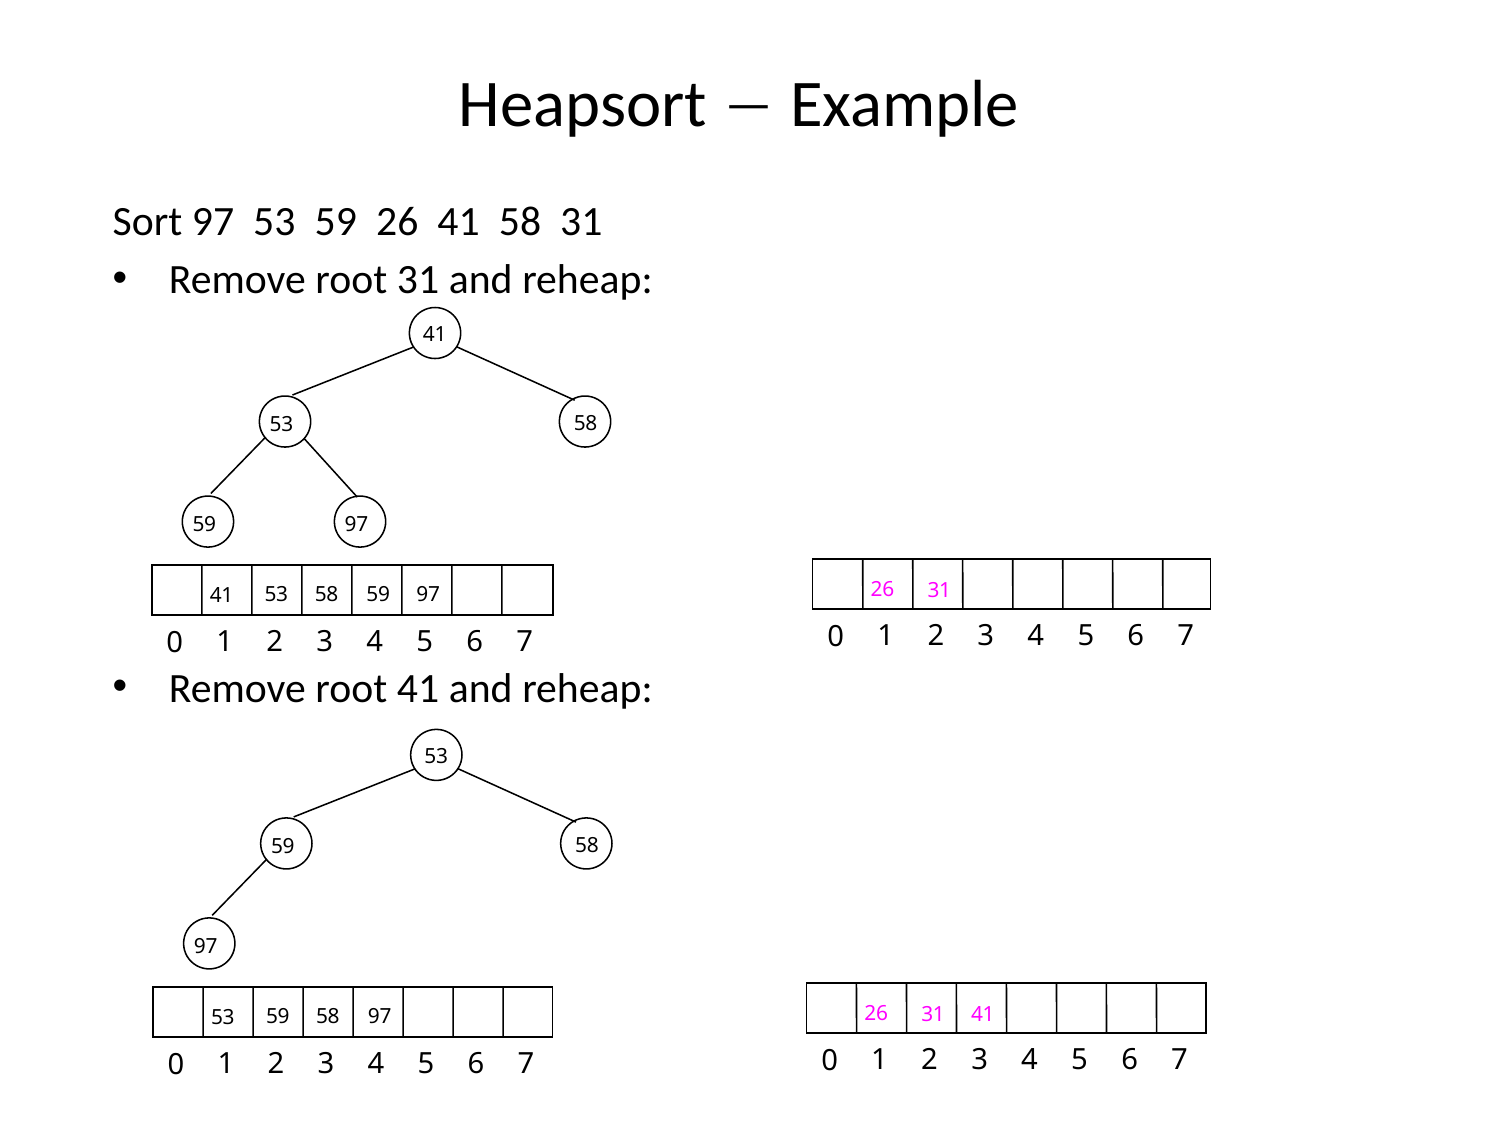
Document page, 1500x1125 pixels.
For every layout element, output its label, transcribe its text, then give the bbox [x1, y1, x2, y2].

text_box [806, 983, 856, 1034]
text_box [354, 986, 403, 995]
text_box [913, 559, 962, 568]
text_box [204, 986, 253, 1037]
text_box 53 [249, 573, 299, 614]
text_box 4 [1012, 609, 1059, 659]
text_box 7 [501, 615, 548, 665]
text_box 3 [962, 609, 1009, 659]
text_box [809, 1044, 848, 1082]
text_box 97 [353, 995, 407, 1036]
text_box 5 [402, 1036, 450, 1087]
text_box [504, 986, 553, 1037]
text_box 6 [1106, 1032, 1153, 1083]
text_box 59 [251, 995, 301, 1036]
text_box [907, 983, 956, 992]
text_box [177, 436, 386, 548]
text_box 5 [401, 615, 448, 665]
text_box 6 [451, 615, 498, 665]
text_box 26 [849, 992, 903, 1033]
text_box [1113, 559, 1162, 610]
text_box [957, 983, 1006, 993]
text_box 6 [453, 1036, 500, 1087]
text_box 31 [906, 992, 960, 1033]
text_box 0 [153, 1038, 200, 1088]
text_box [404, 986, 453, 1037]
text_box 41 [408, 313, 462, 353]
text_box 5 [1056, 1032, 1103, 1083]
text_box [151, 565, 201, 616]
text_box [963, 559, 1012, 610]
text_box 4 [351, 615, 398, 665]
text_box [420, 775, 453, 781]
text_box 0 [151, 616, 198, 667]
text_box [1013, 559, 1062, 610]
text_box [402, 565, 451, 573]
text_box [857, 983, 906, 1034]
text_box 2 [251, 615, 298, 665]
title Heapsort  Example [101, 27, 1377, 173]
text_box 5 [1062, 609, 1109, 659]
text_box [153, 986, 203, 1037]
text_box [572, 865, 600, 869]
text_box 2 [252, 1036, 300, 1087]
text_box 7 [1162, 609, 1209, 659]
text_box [302, 565, 351, 573]
text_box [1107, 983, 1156, 1034]
text_box [571, 443, 599, 448]
text_box [156, 1048, 194, 1086]
text_box 3 [956, 1034, 1003, 1083]
text_box 41 [956, 993, 1010, 1034]
text_box 53 [196, 996, 250, 1037]
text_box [178, 917, 236, 970]
text_box 26 [855, 568, 910, 609]
text_box 1 [203, 1037, 250, 1087]
text_box [419, 353, 451, 359]
text_box [202, 565, 251, 574]
text_box 58 [301, 995, 353, 1036]
text_box [1007, 983, 1056, 1034]
text_box 97 [401, 573, 455, 614]
text_box 0 [806, 1034, 853, 1084]
text_box 7 [503, 1036, 550, 1087]
text_box [419, 307, 451, 313]
text_box 6 [1112, 609, 1159, 659]
text_box 0 [812, 610, 859, 661]
text_box [352, 565, 401, 573]
text_box [252, 565, 301, 573]
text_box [254, 395, 311, 435]
text_box [812, 559, 862, 610]
text_box 2 [906, 1033, 953, 1083]
text_box [155, 626, 193, 664]
text_box [1063, 559, 1112, 610]
text_box 2 [912, 609, 959, 659]
text_box 3 [303, 1036, 350, 1087]
text_box [568, 396, 602, 402]
text_box 59 [351, 573, 401, 614]
text_box [254, 986, 303, 995]
text_box 58 [559, 402, 613, 443]
text_box [1157, 983, 1206, 1034]
text_box 31 [912, 568, 966, 609]
text_box [304, 986, 353, 995]
text_box 4 [353, 1036, 400, 1087]
text_box [569, 817, 603, 824]
text_box 1 [862, 609, 909, 659]
text_box 1 [201, 615, 248, 665]
text_box 7 [1156, 1032, 1203, 1083]
text_box 41 [195, 574, 249, 615]
text_box [420, 729, 453, 735]
text_box 58 [299, 573, 351, 614]
text_box 58 [560, 824, 614, 865]
text_box 53 [409, 735, 463, 775]
text_box 4 [1006, 1032, 1053, 1083]
list Sort 97 53 59 26 41 58 31 Remove root 31 and reheap: Remove root 41 and reheap: [97, 186, 1401, 1030]
text_box 3 [301, 615, 348, 665]
text_box 1 [856, 1033, 903, 1083]
text_box [1163, 559, 1211, 610]
text_box [1057, 983, 1106, 1034]
text_box [816, 620, 854, 658]
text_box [255, 817, 313, 870]
text_box [863, 559, 912, 610]
text_box [452, 565, 501, 616]
text_box [502, 565, 554, 616]
text_box [454, 986, 503, 1037]
